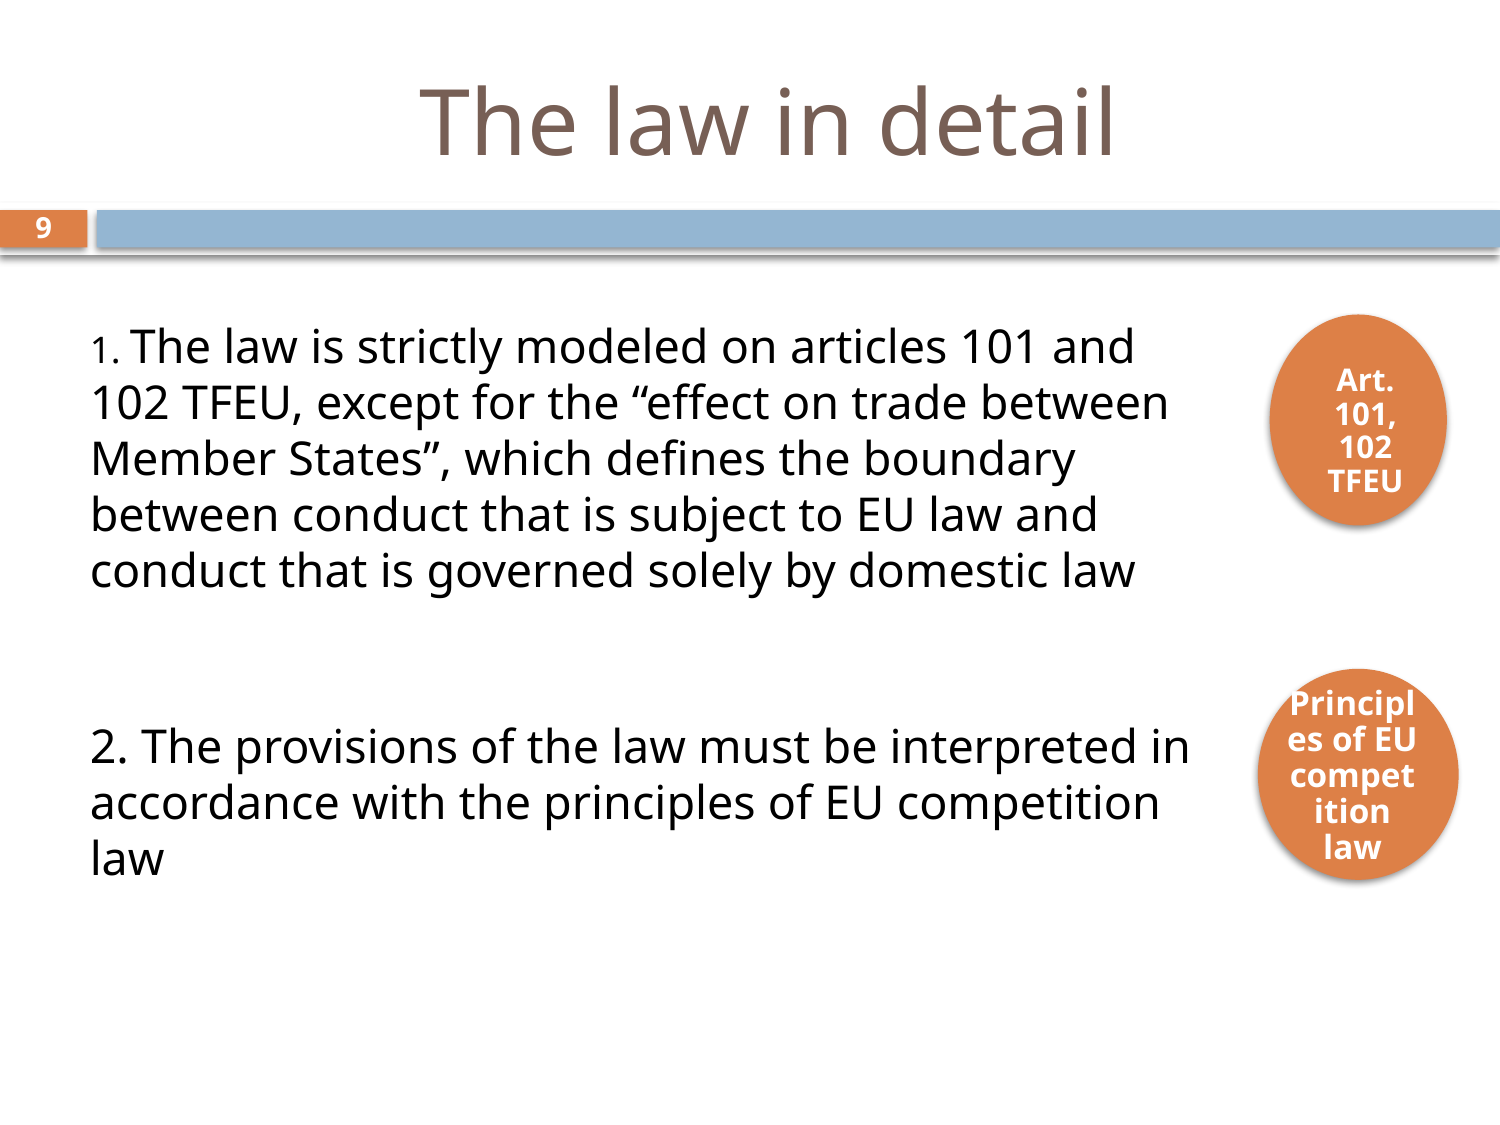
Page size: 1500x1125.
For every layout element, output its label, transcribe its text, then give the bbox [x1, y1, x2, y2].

title The law in detail [100, 37, 1438, 200]
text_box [1269, 314, 1448, 526]
slide_number 9 [0, 208, 88, 249]
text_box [1257, 668, 1459, 881]
list 1. The law is strictly modeled on articles 101 and 102 TFEU, except for the “effect on trade between Member States”, which defines the boundary between conduct that is subject to EU law and conduct that is governed solely by domestic law 2. The provisions of the law must be interpreted in accordance with the principles of EU competition law [75, 262, 1223, 1094]
